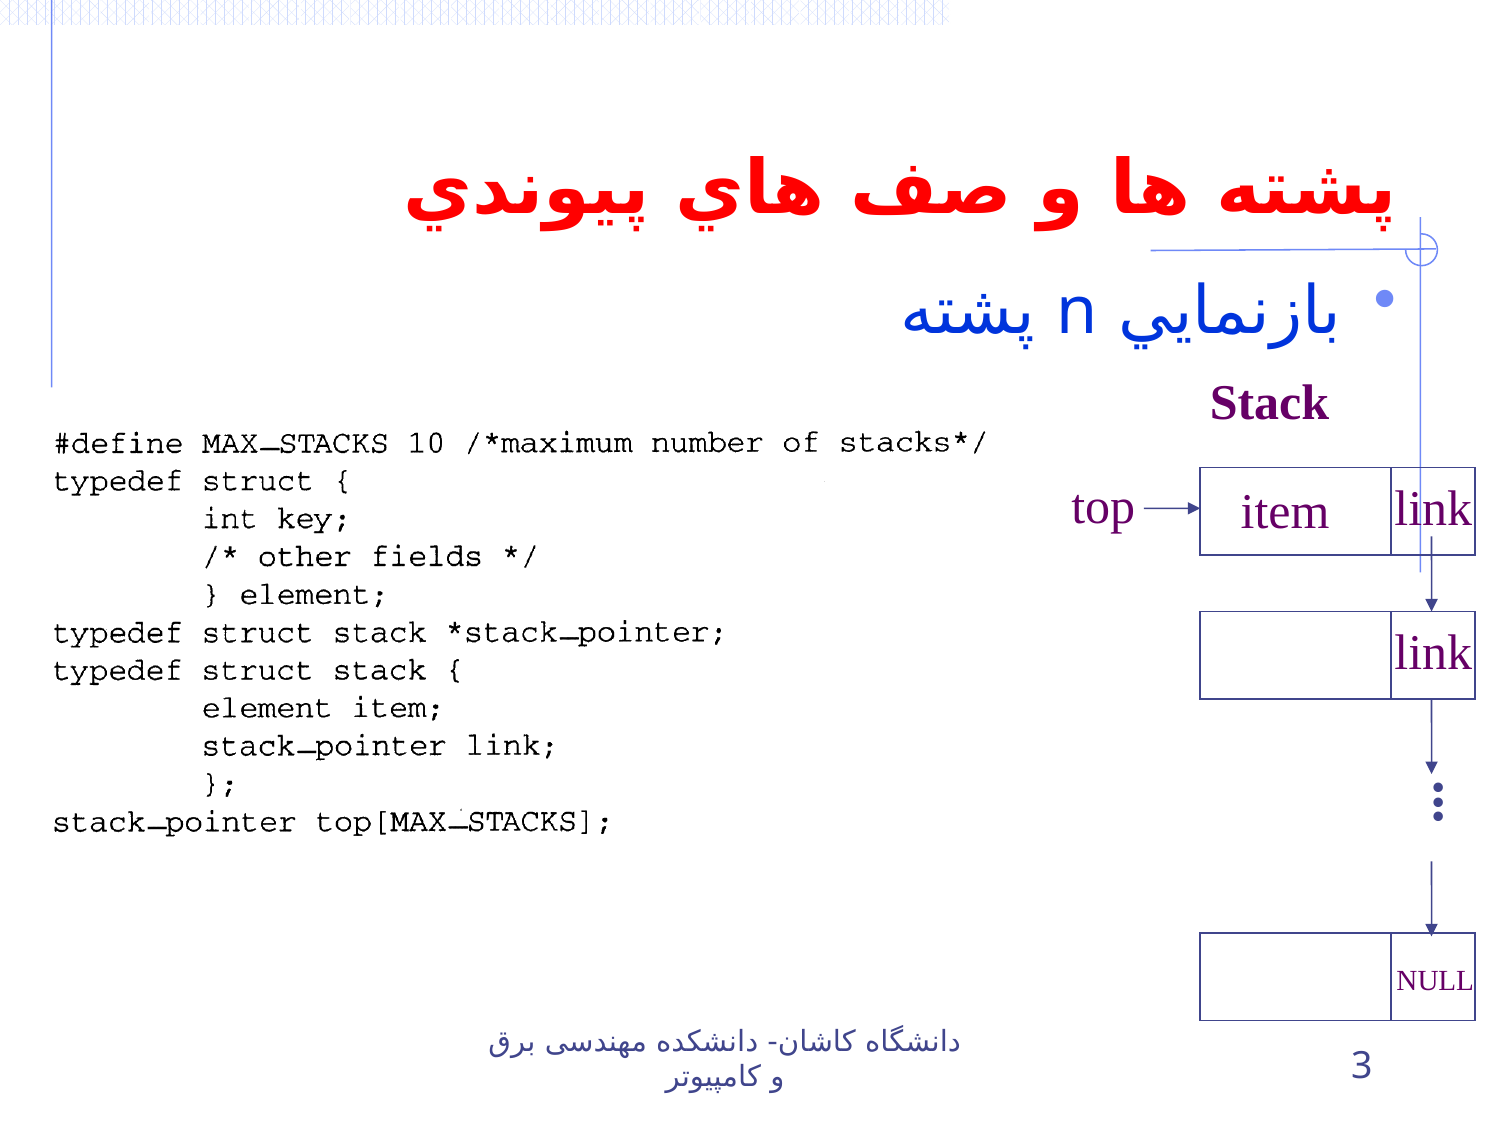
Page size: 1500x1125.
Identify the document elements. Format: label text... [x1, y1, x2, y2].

list بازنمايي n پشته [137, 259, 1413, 988]
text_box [1028, 361, 1500, 1022]
title پشته ها و صف هاي پيوندي [137, 48, 1413, 237]
slide_number 3 [1074, 1029, 1388, 1101]
footer دانشگاه کاشان- دانشکده مهندسی برق و کامپیوتر [462, 1024, 988, 1101]
picture [40, 420, 993, 848]
